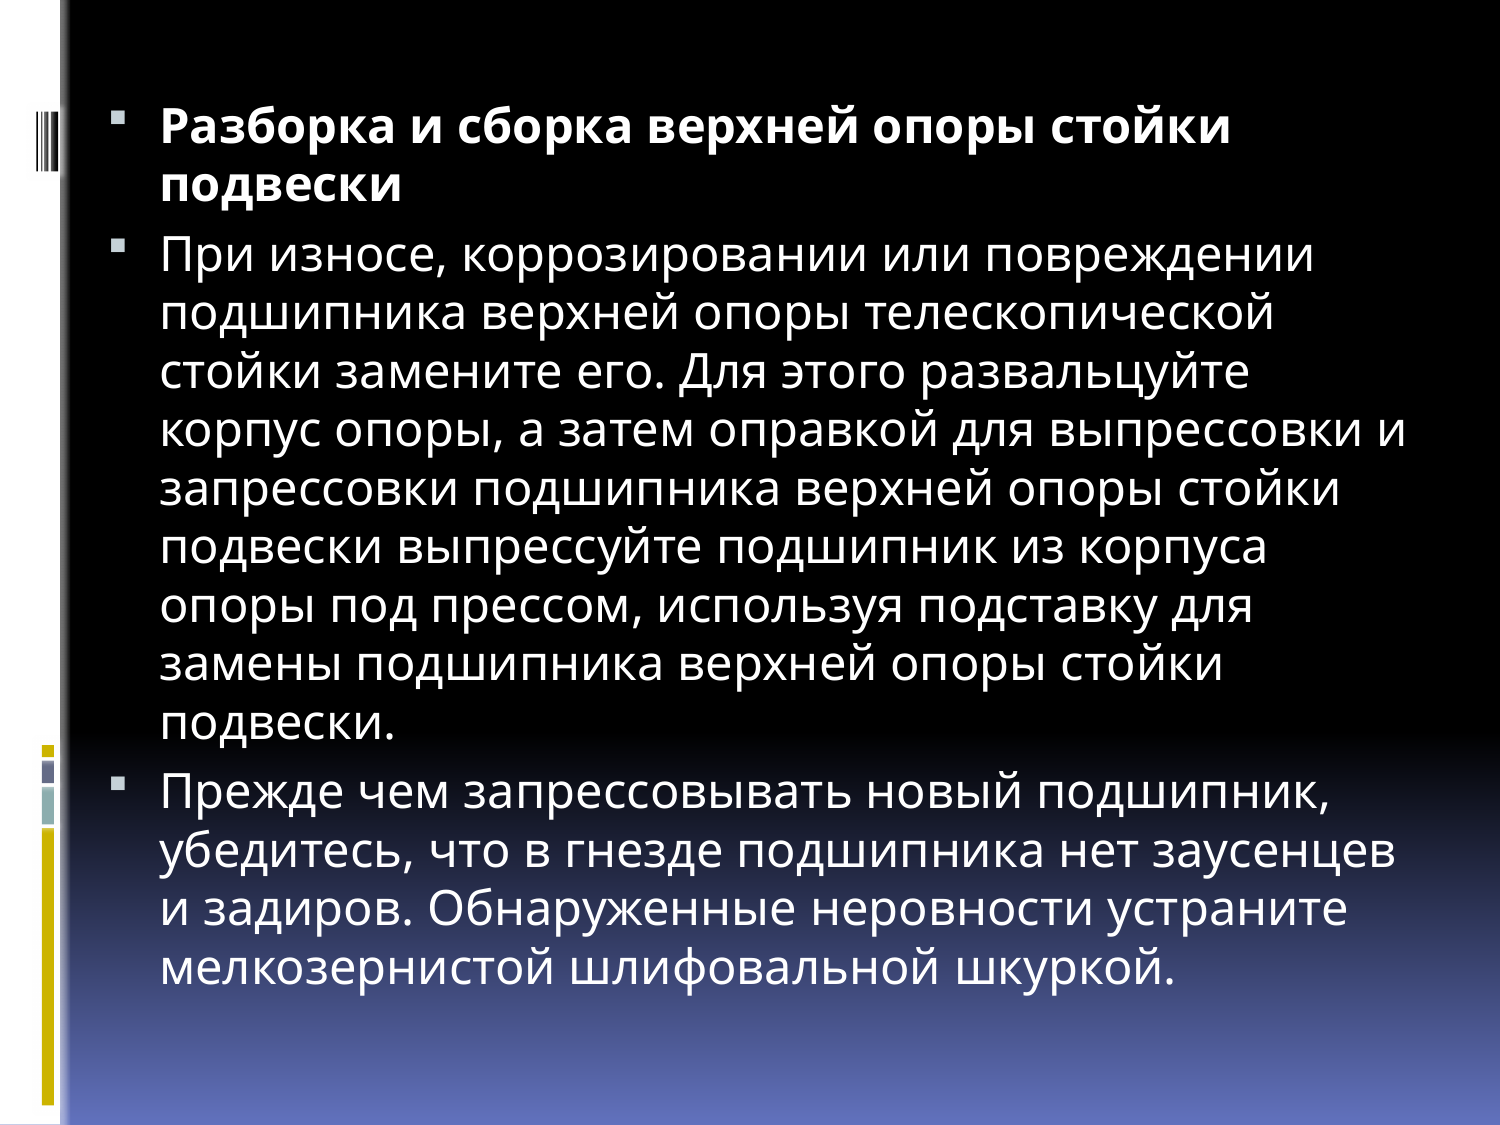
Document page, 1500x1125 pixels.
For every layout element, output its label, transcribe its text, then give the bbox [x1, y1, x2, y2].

list Разборка и сборка верхней опоры стойки подвески При износе, коррозировании или повреждении подшипника верхней опоры телескопической стойки замените его. Для этого развальцуйте корпус опоры, а затем оправкой для выпрессовки и запрессовки подшипника верхней опоры стойки подвески выпрессуйте подшипник из корпуса опоры под прессом, используя подставку для замены подшипника верхней опоры стойки подвески. Прежде чем запрессовывать новый подшипник, убедитесь, что в гнезде подшипника нет заусенцев и задиров. Обнаруженные неровности устраните мелкозернистой шлифовальной шкуркой. [82, 86, 1425, 1008]
